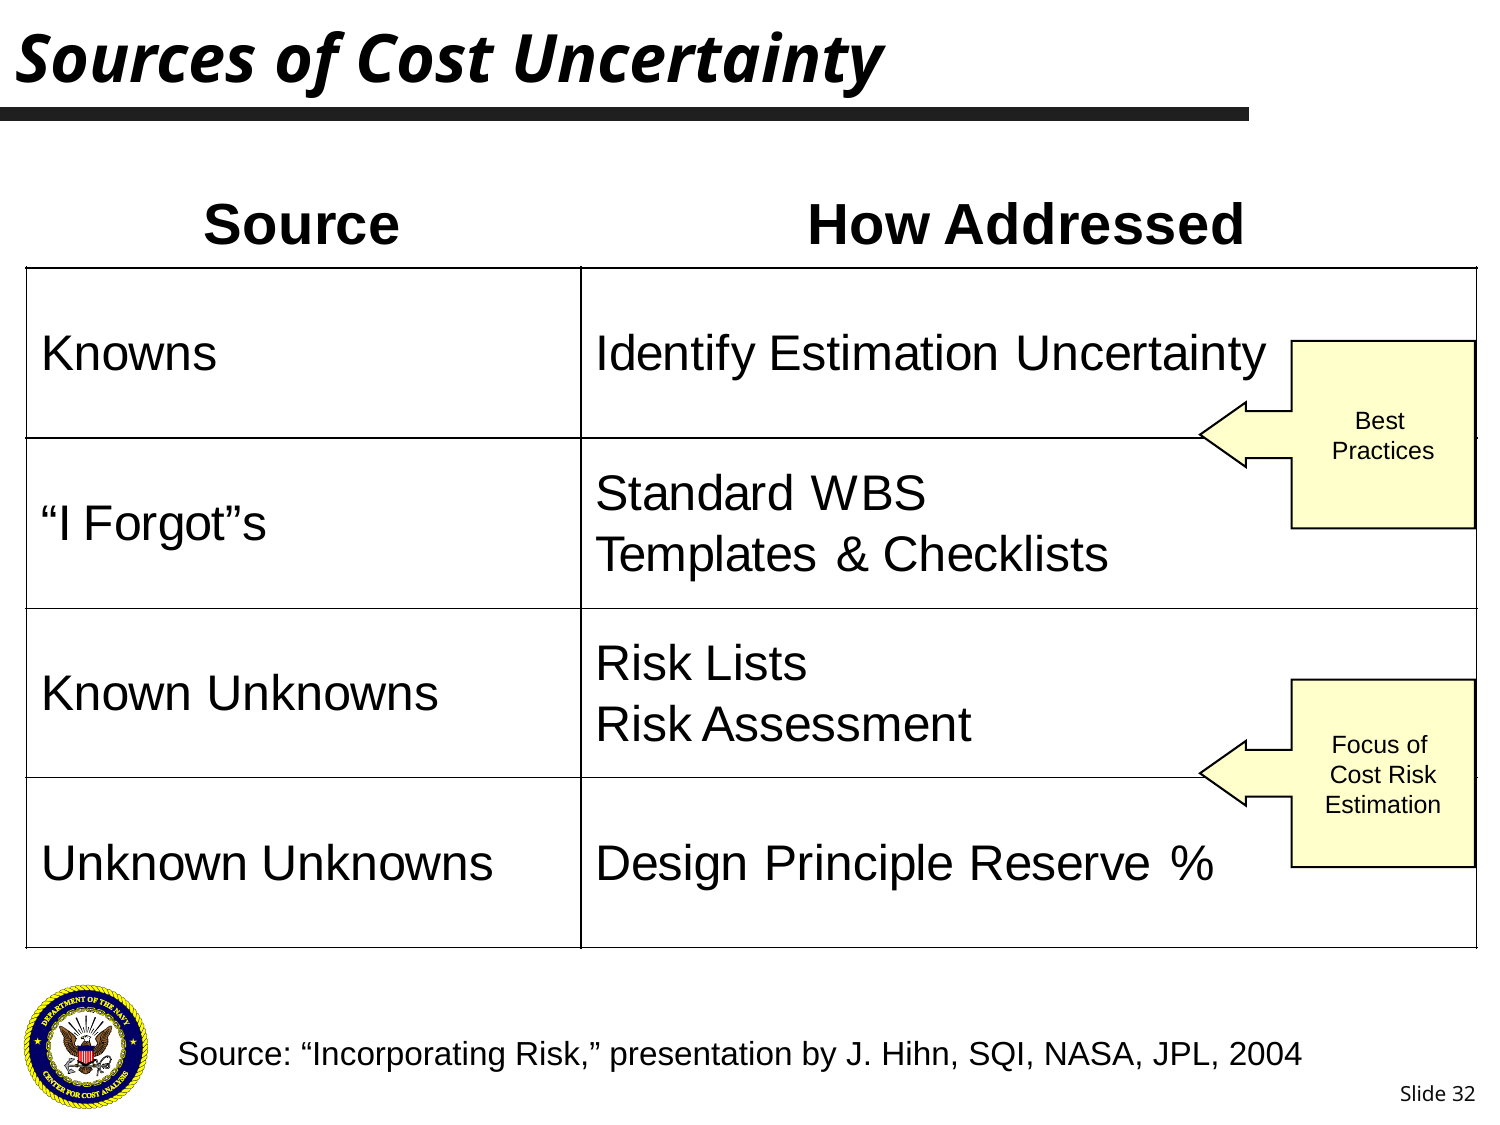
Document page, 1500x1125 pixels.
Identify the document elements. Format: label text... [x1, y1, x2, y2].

picture [6, 160, 1494, 965]
title Sources of Cost Uncertainty [0, 5, 1051, 107]
text_box Source: “Incorporating Risk,” presentation by J. Hihn, SQI, NASA, JPL, 2004 [162, 1024, 1350, 1080]
slide_number Slide 32 [1340, 1073, 1491, 1125]
